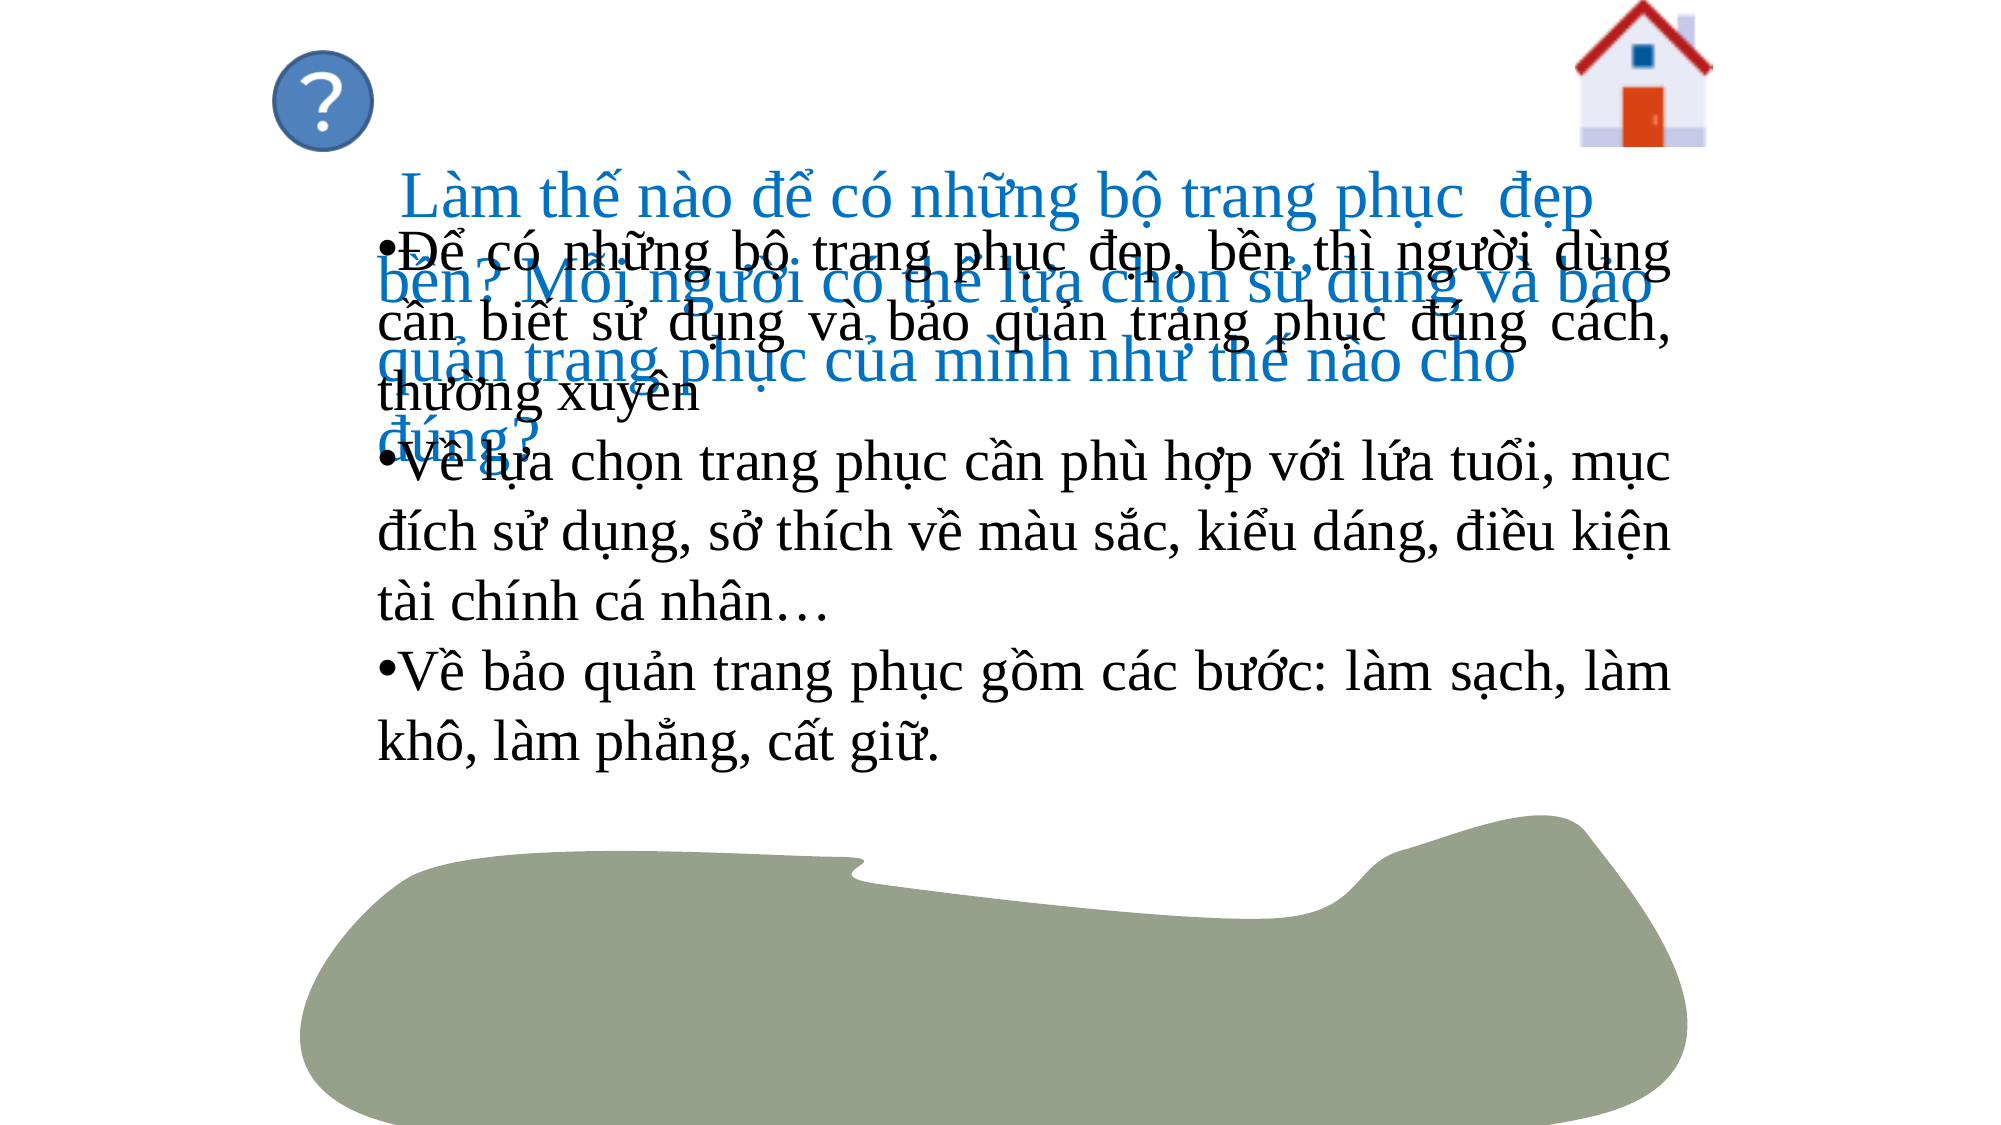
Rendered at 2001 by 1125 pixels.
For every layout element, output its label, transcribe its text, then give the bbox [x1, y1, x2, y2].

picture [249, 24, 400, 202]
text_box [297, 813, 1690, 1125]
title Làm thế nào để có những bộ trang phục đẹp bền? Mỗi người có thể lựa chọn sử dụng và bảo quản trang phục của mình như thế nào cho đúng? [403, 79, 1713, 521]
picture [1574, 0, 1713, 147]
text_box Để có những bộ trang phục đẹp, bền thì người dùng cần biết sử dụng và bảo quản trang phục đúng cách, thường xuyên Về lựa chọn trang phục cần phù hợp với lứa tuổi, mục đích sử dụng, sở thích về màu sắc, kiểu dáng, điều kiện tài chính cá nhân… Về bảo quản trang phục gồm các bước: làm sạch, làm khô, làm phẳng, cất giữ. [362, 204, 1688, 780]
